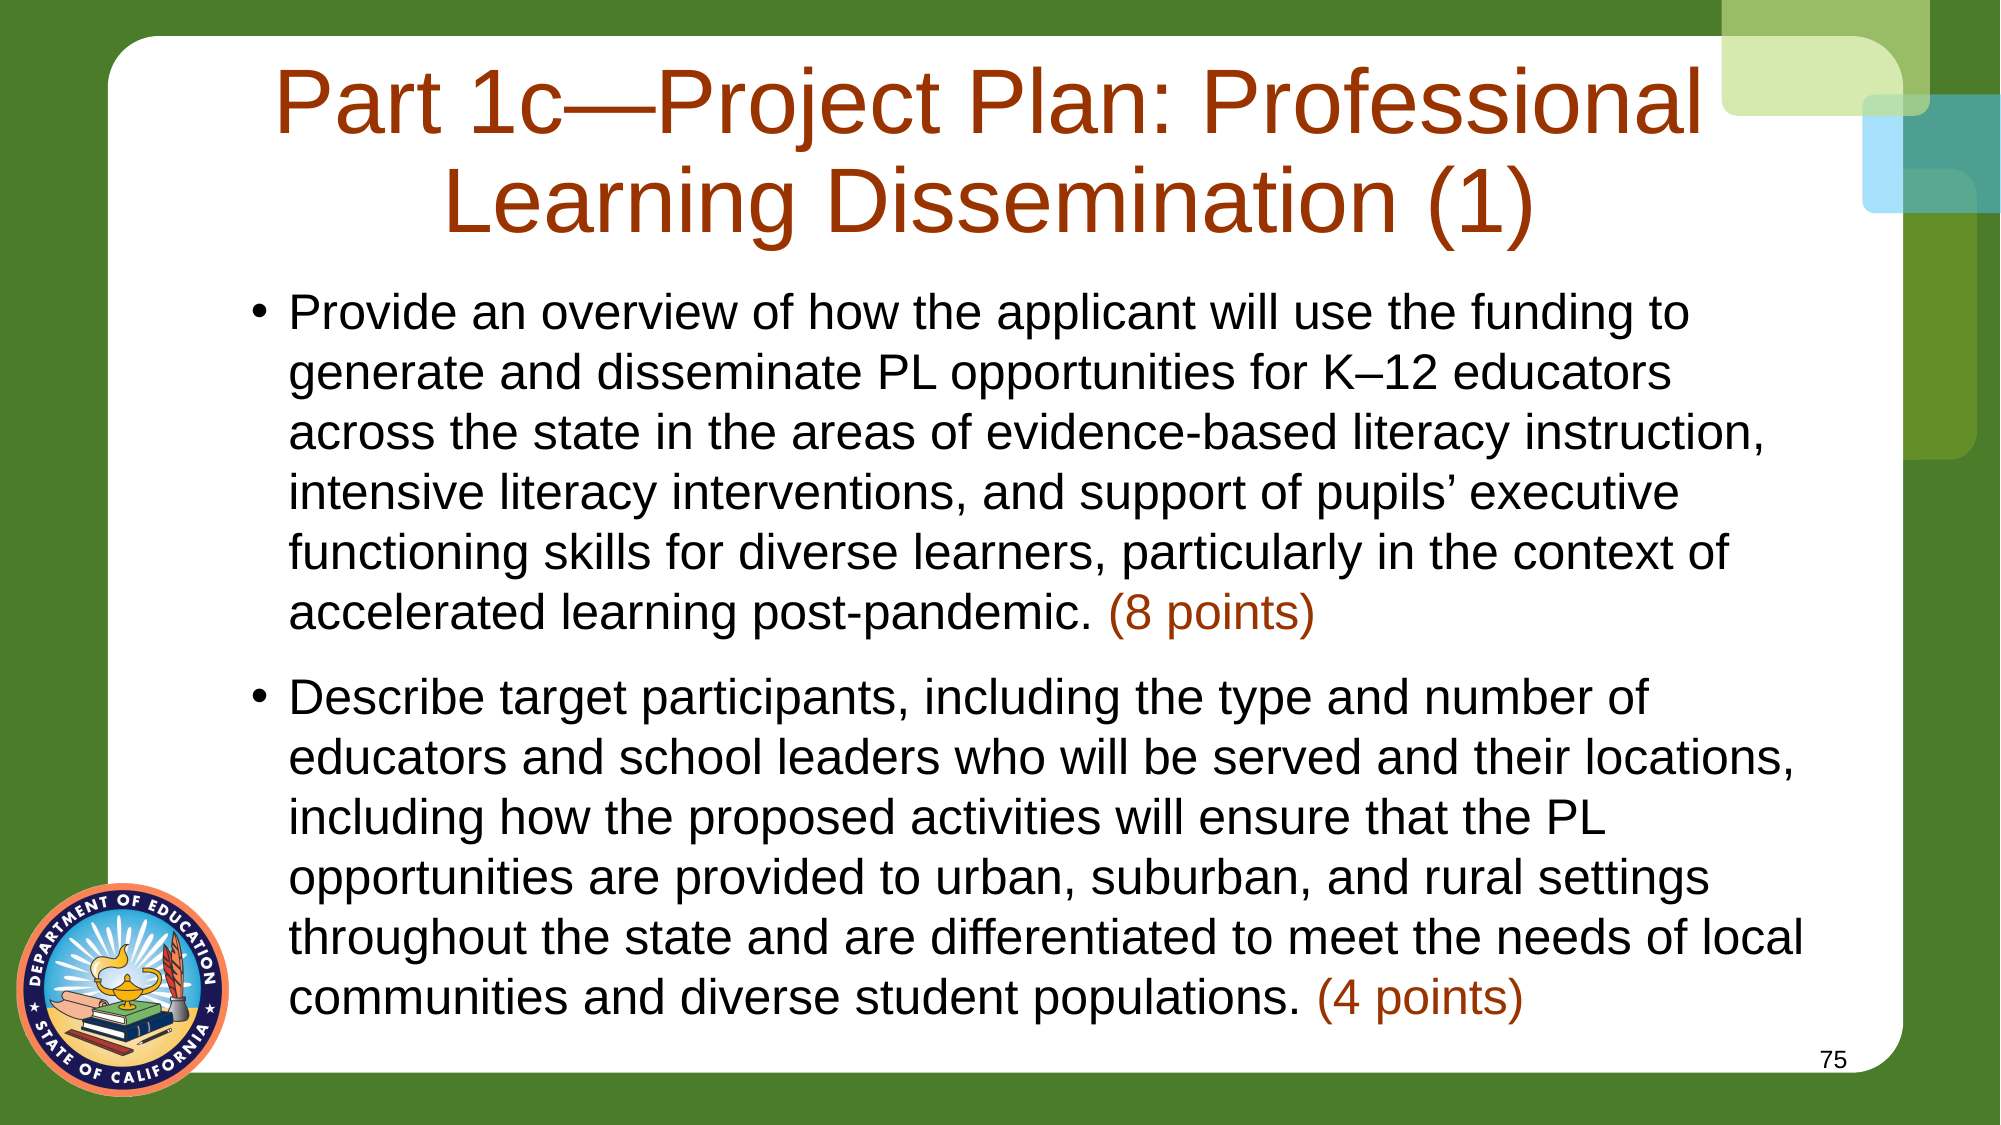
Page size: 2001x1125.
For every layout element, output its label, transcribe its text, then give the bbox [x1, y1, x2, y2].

list Provide an overview of how the applicant will use the funding to generate and disseminate PL opportunities for K–12 educators across the state in the areas of evidence-based literacy instruction, intensive literacy interventions, and support of pupils’ executive functioning skills for diverse learners, particularly in the context of accelerated learning post-pandemic. (8 points) Describe target participants, including the type and number of educators and school leaders who will be served and their locations, including how the proposed activities will ensure that the PL opportunities are provided to urban, suburban, and rural settings throughout the state and are differentiated to meet the needs of local communities and diverse student populations. (4 points) [235, 272, 1841, 1074]
slide_number 75 [1412, 1028, 1863, 1089]
picture [16, 883, 229, 1097]
title Part 1c—Project Plan: Professional Learning Dissemination (1) [118, 138, 1863, 279]
